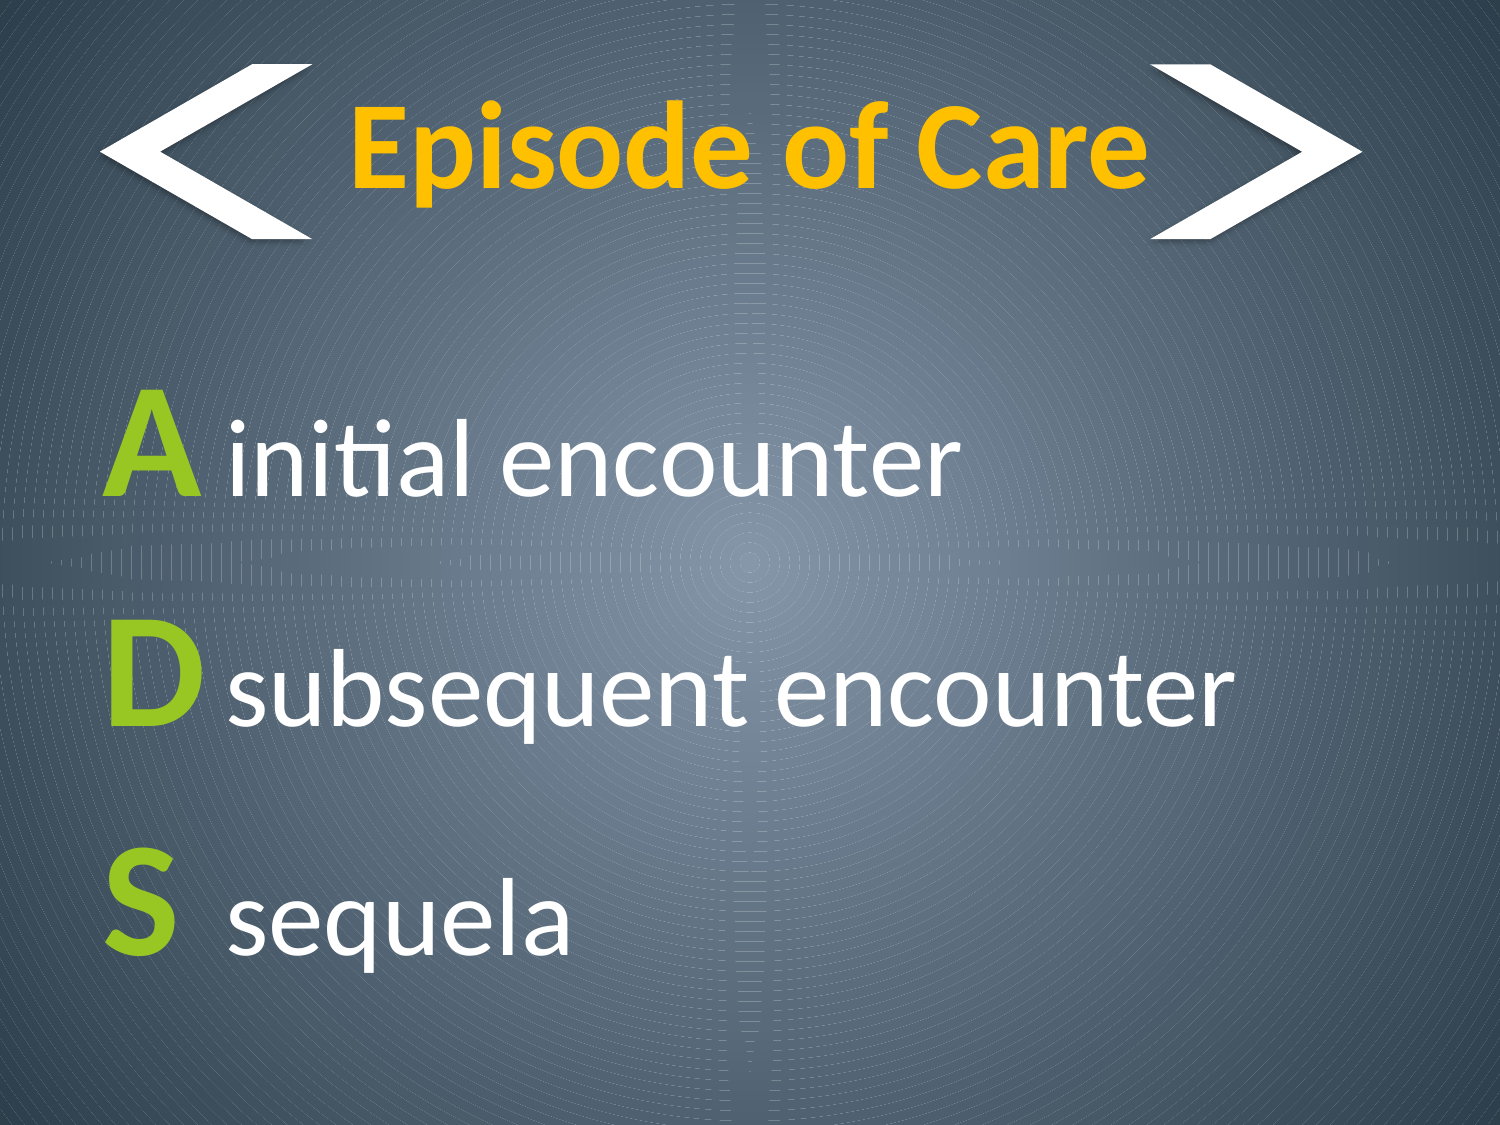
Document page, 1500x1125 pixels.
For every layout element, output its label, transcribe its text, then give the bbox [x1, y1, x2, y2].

list A initial encounter D subsequent encounter S sequela [87, 324, 1500, 1000]
text_box [1147, 233, 1226, 242]
text_box [97, 62, 315, 242]
title Episode of Care [75, 45, 1425, 233]
